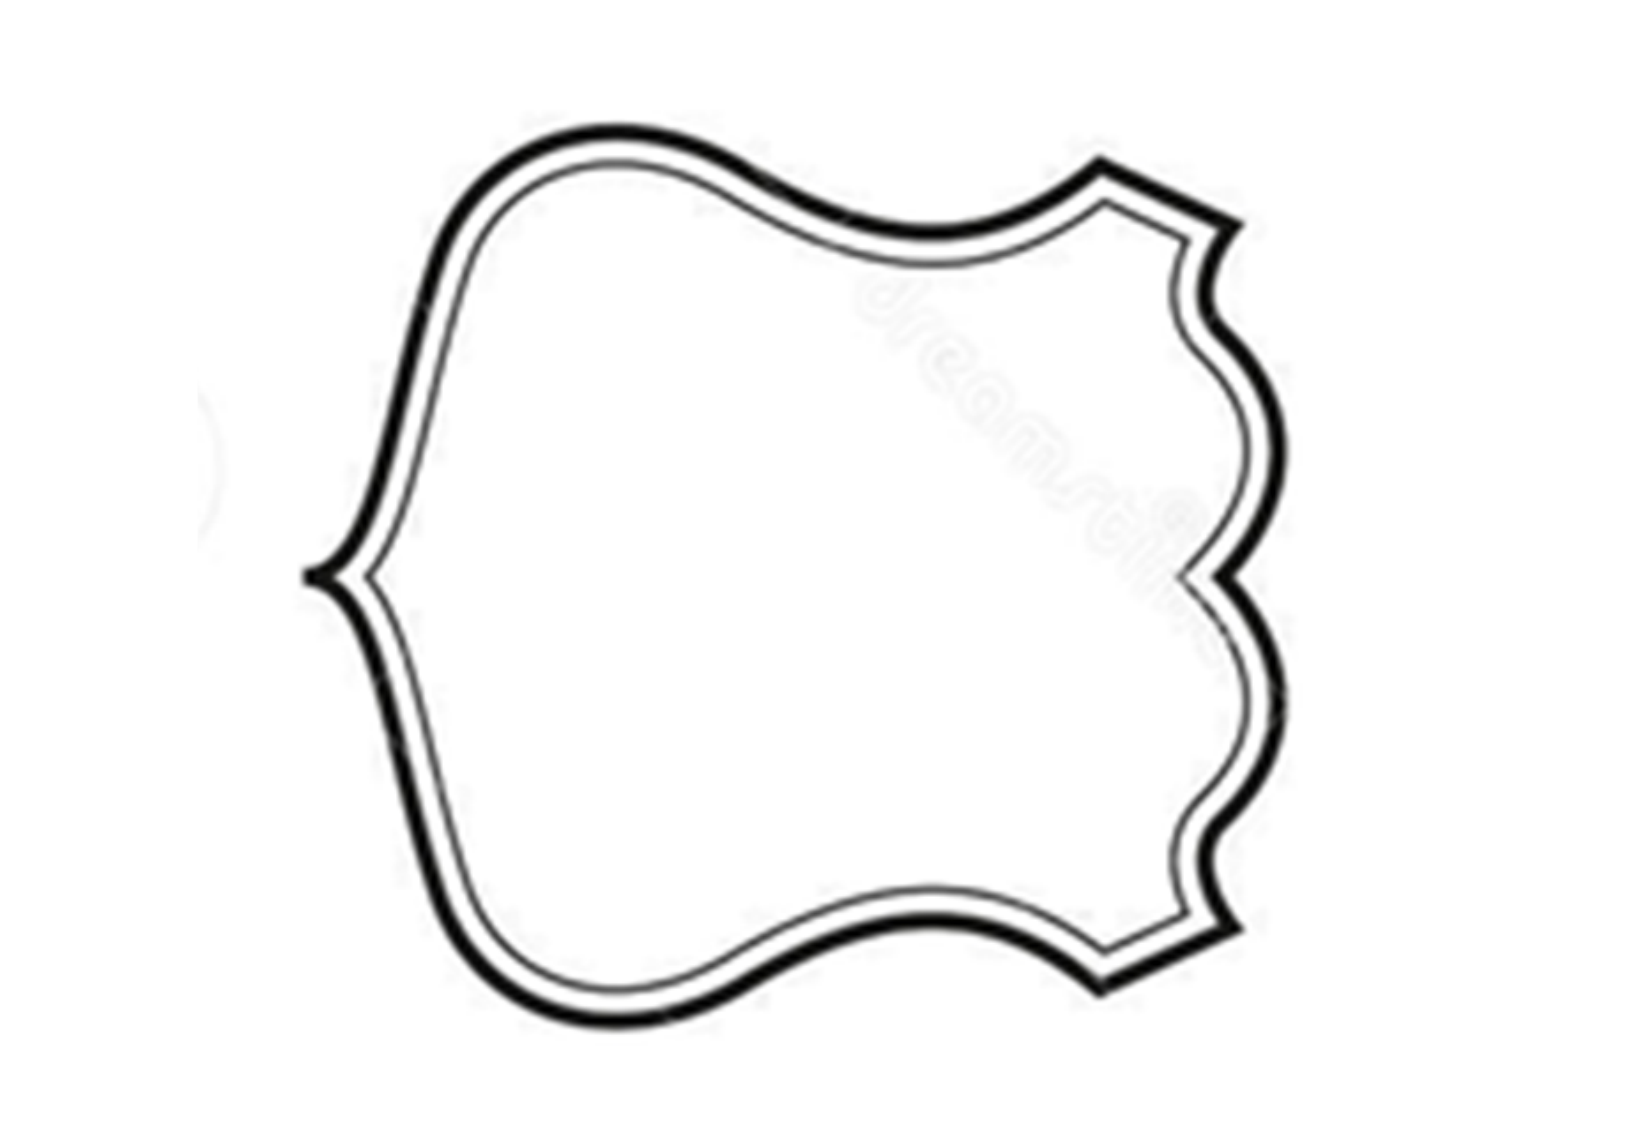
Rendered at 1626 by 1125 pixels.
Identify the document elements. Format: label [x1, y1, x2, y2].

picture [197, 51, 1425, 1065]
